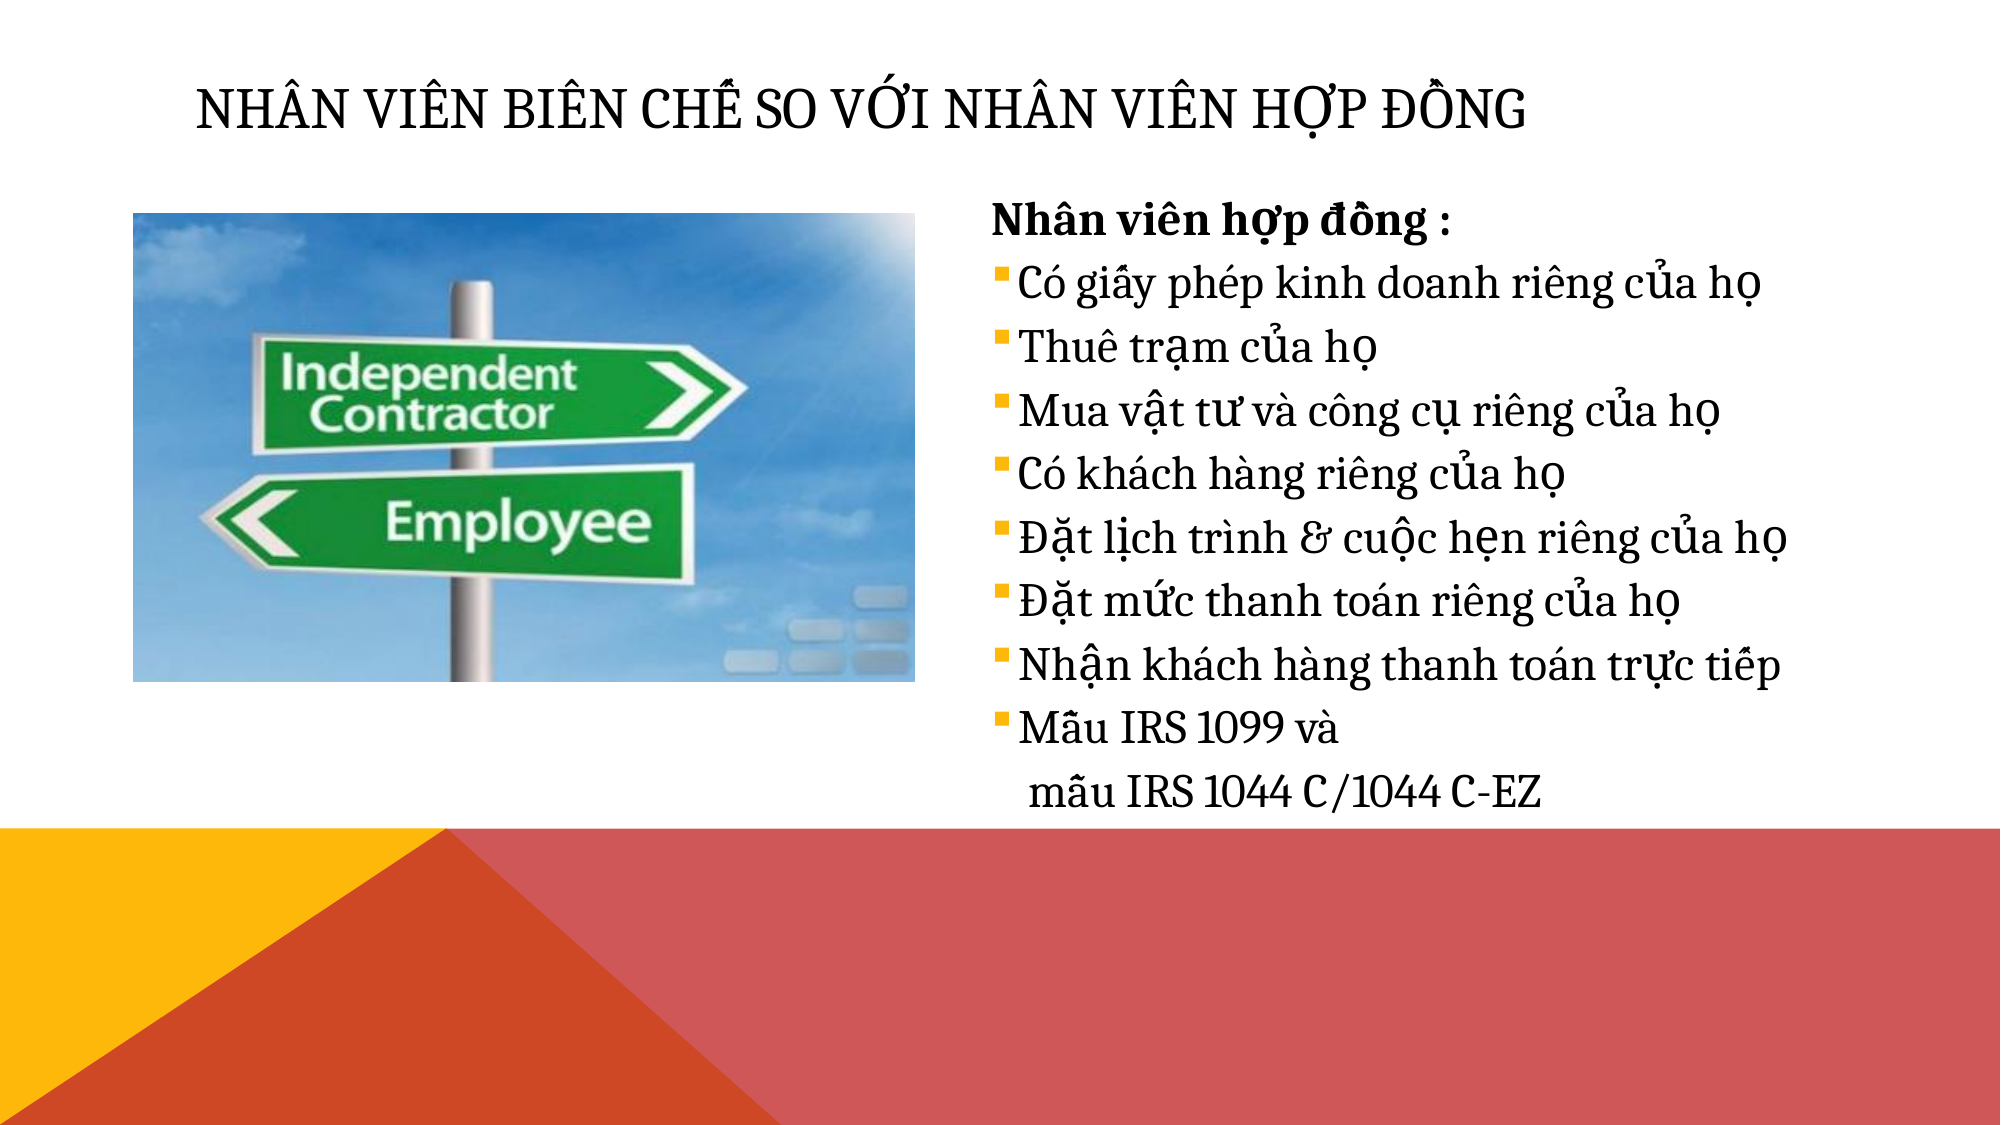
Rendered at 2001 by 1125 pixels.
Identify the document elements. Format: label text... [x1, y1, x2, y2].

picture [133, 212, 915, 682]
list Nhân viên hợp đồng : Có giấy phép kinh doanh riêng của họ Thuê trạm của họ Mua vật tư và công cụ riêng của họ Có khách hàng riêng của họ Đặt lịch trình & cuộc hẹn riêng của họ Đặt mức thanh toán riêng của họ Nhận khách hàng thanh toán trực tiếp Mẫu IRS 1099 và mẫu IRS 1044 C/1044 C-EZ [976, 179, 1908, 829]
title Nhân viên BIÊN CHẾ so với nhân viên hợp đồng [180, 60, 1825, 150]
